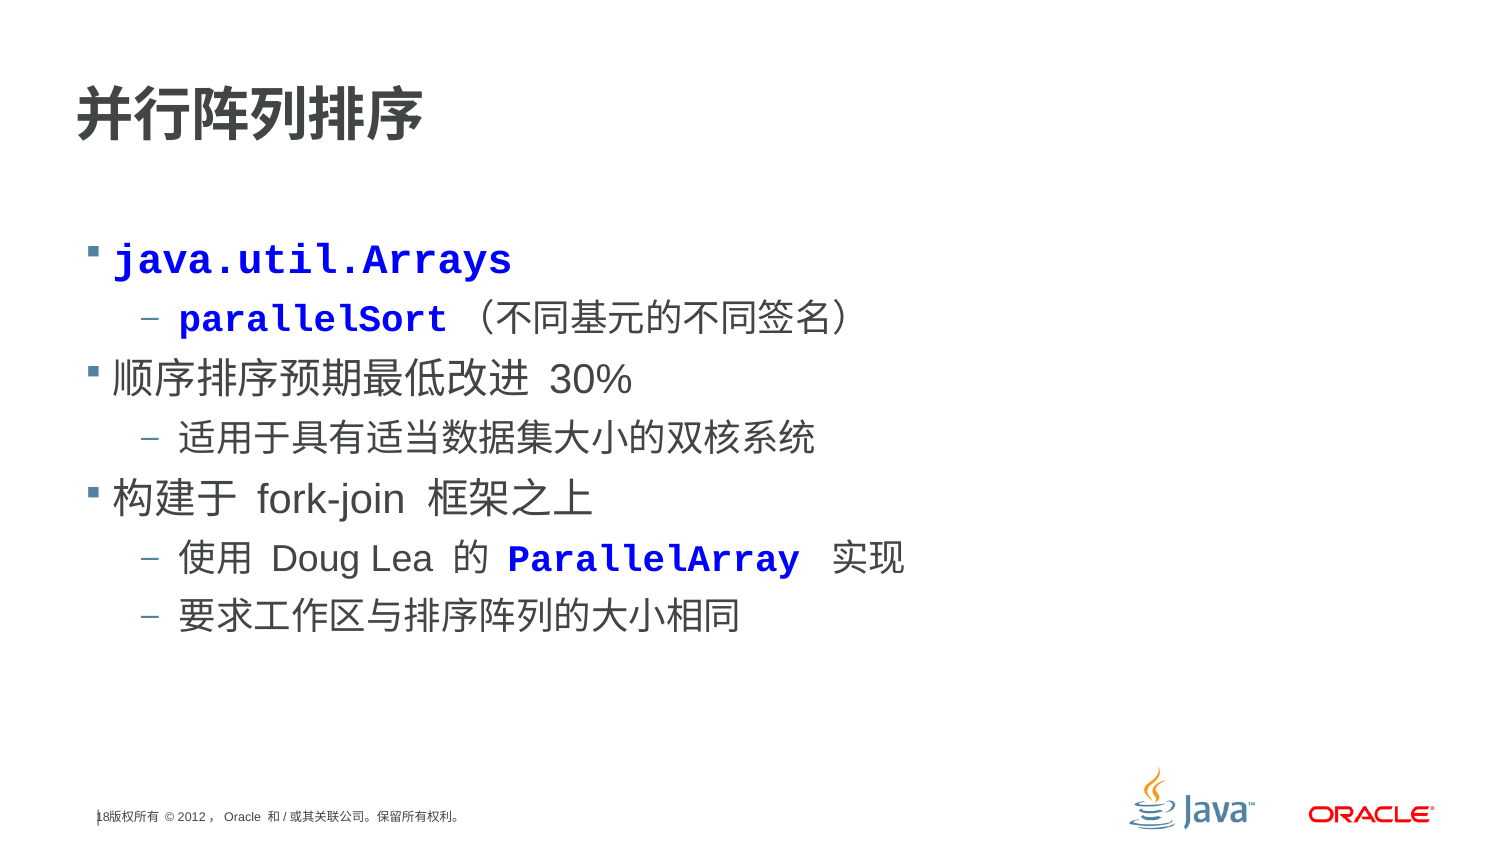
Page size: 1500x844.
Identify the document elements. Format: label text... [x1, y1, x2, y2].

title 并行阵列排序 [75, 78, 1425, 149]
picture [1293, 790, 1445, 838]
picture [1109, 762, 1266, 834]
list java.util.Arrays parallelSort（不同基元的不同签名） 顺序排序预期最低改进 30% 适用于具有适当数据集大小的双核系统 构建于 fork-join 框架之上 使用 Doug Lea 的 ParallelArray 实现 要求工作区与排序阵列的大小相同 [75, 231, 1425, 734]
